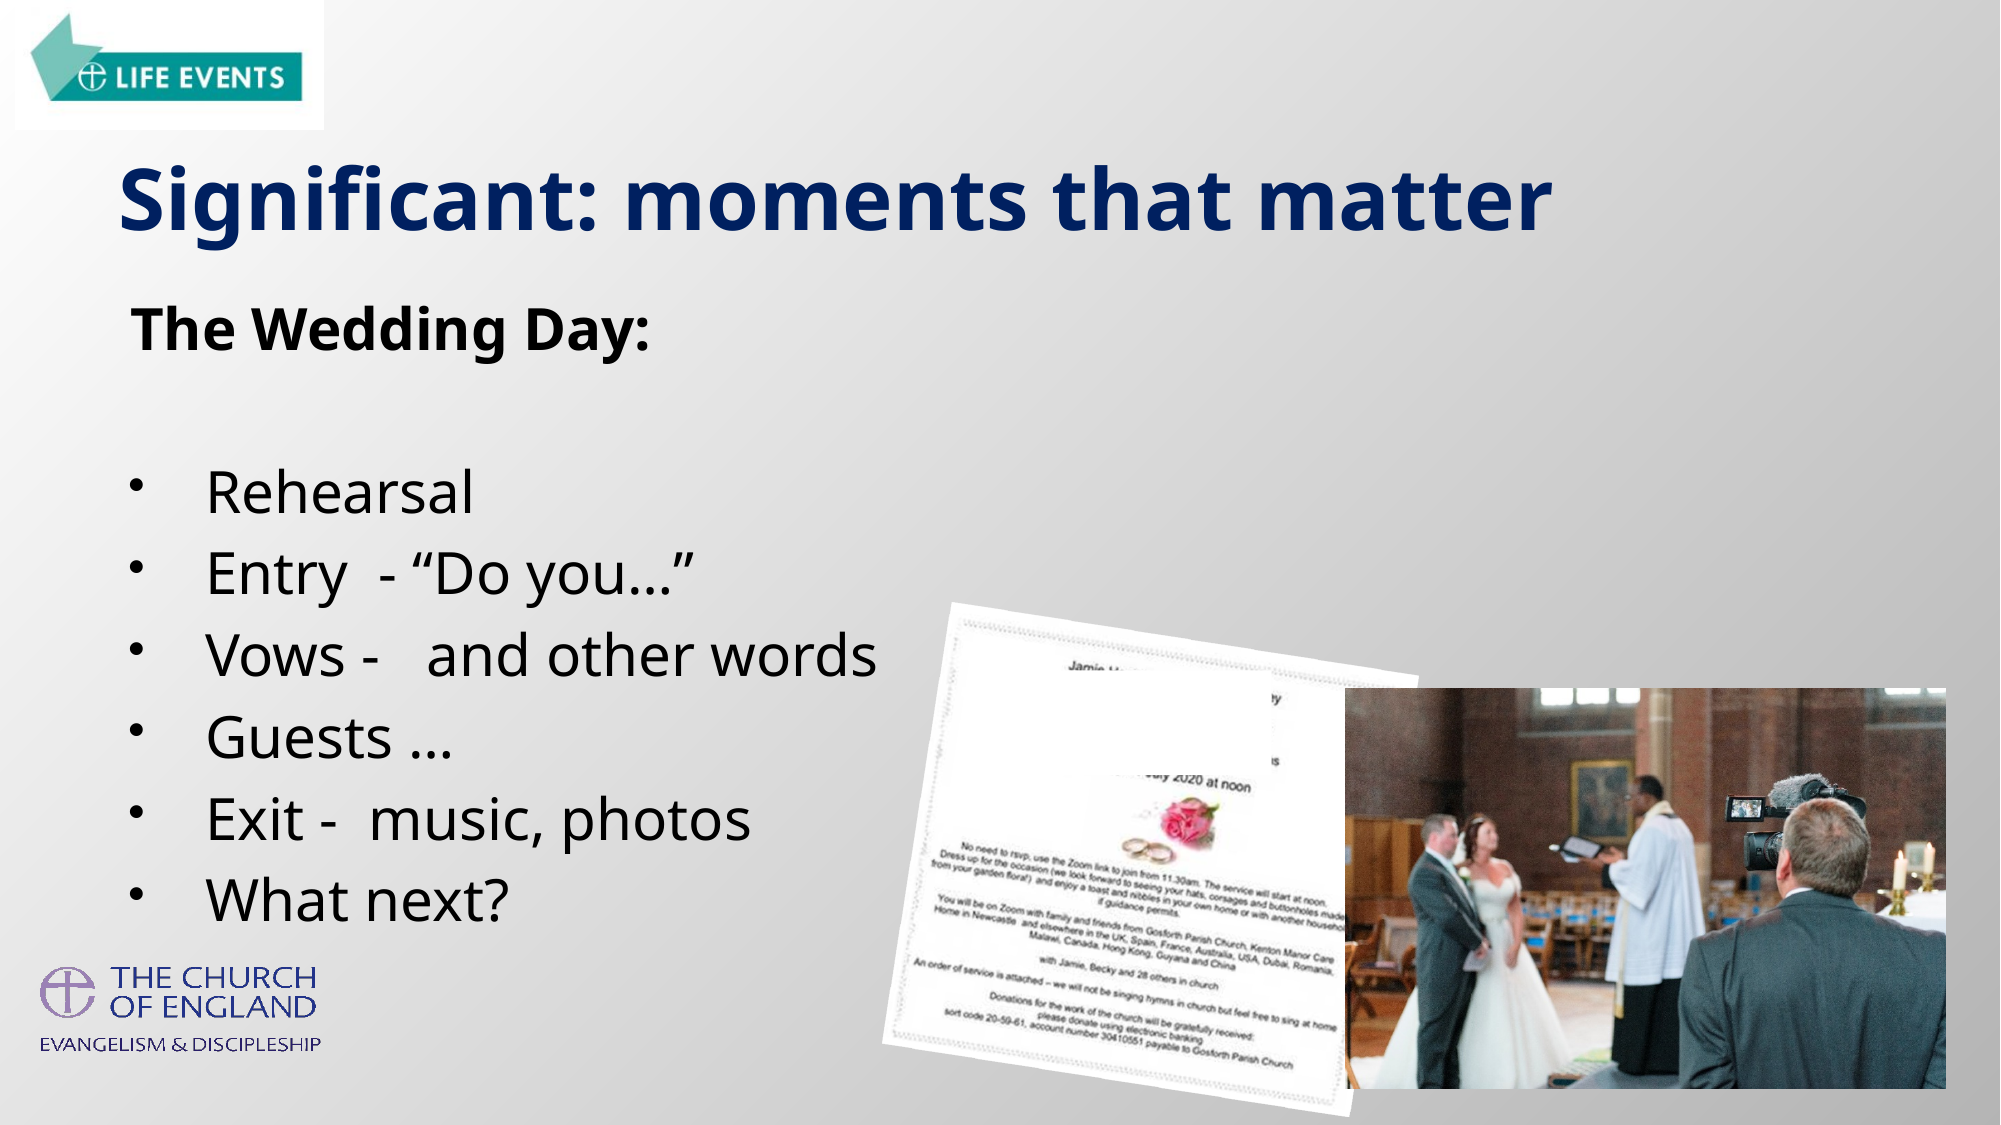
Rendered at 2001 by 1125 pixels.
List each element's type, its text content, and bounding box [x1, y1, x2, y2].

title Significant: moments that matter [81, 102, 1882, 290]
list The Wedding Day: Rehearsal Entry - “Do you…” Vows - and other words Guests … Exit - music, photos What next? [115, 284, 1916, 1057]
picture [2, 877, 388, 1125]
picture [14, 0, 324, 130]
picture [913, 635, 1946, 1117]
